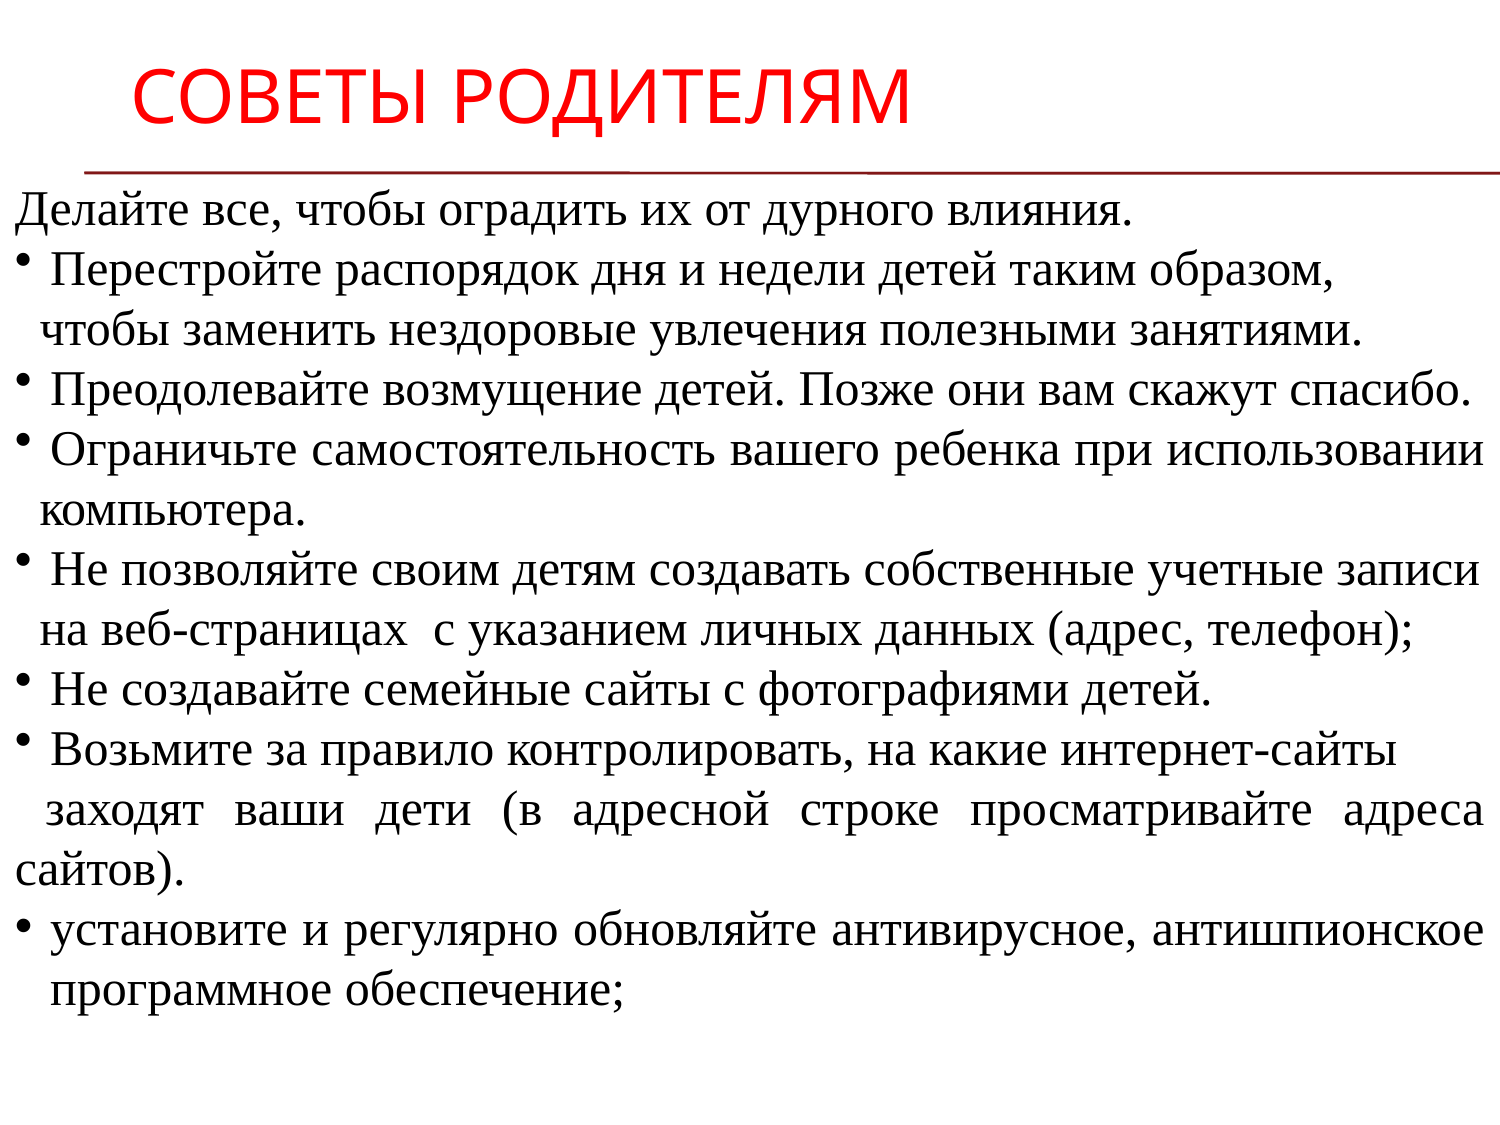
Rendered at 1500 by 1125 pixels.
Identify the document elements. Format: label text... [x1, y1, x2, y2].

title Советы родителям [0, 0, 1198, 168]
text_box Делайте все, чтобы оградить их от дурного влияния. Перестройте распорядок дня и недели детей таким образом, чтобы заменить нездоровые увлечения полезными занятиями. Преодолевайте возмущение детей. Позже они вам скажут спасибо. Ограничьте самостоятельность вашего ребенка при использовании компьютера. Не позволяйте своим детям создавать собственные учетные записи на веб-страницах с указанием личных данных (адрес, телефон); Не создавайте семейные сайты с фотографиями детей. Возьмите за правило контролировать, на какие интернет-сайты заходят ваши дети (в адресной строке просматривайте адреса сайтов). установите и регулярно обновляйте антивирусное, антишпионское программное обеспечение; [0, 168, 1500, 1024]
